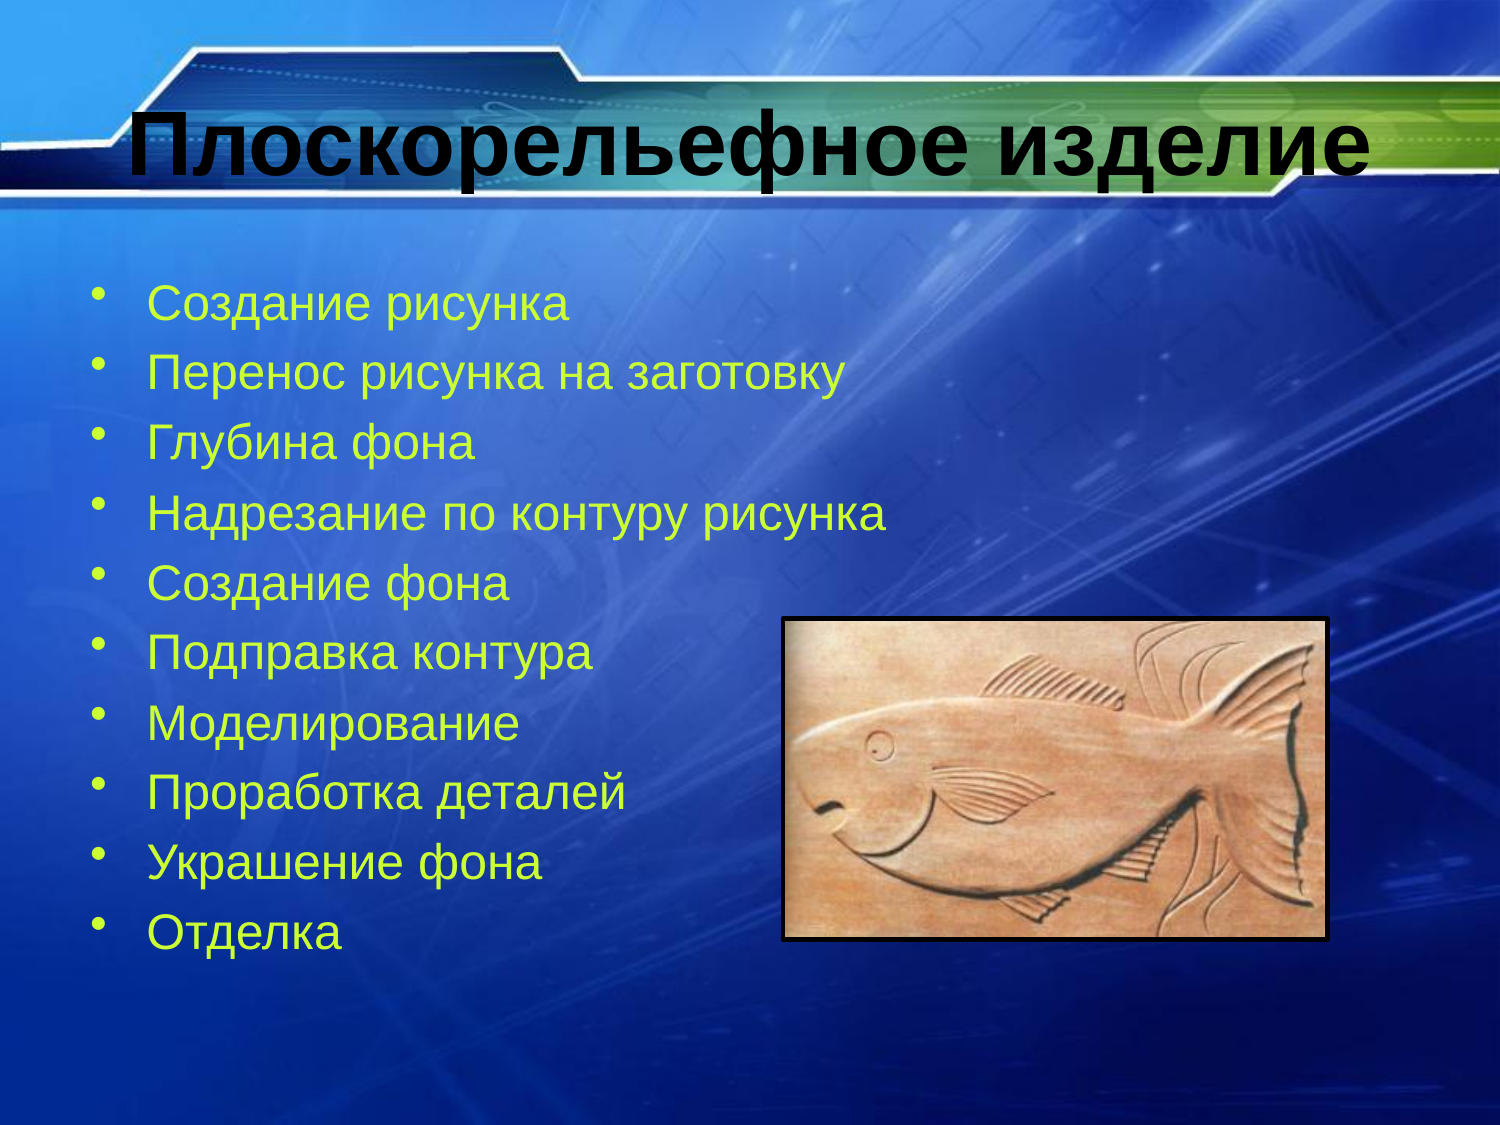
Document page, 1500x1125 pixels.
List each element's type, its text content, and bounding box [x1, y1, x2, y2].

list Создание рисунка Перенос рисунка на заготовку Глубина фона Надрезание по контуру рисунка Создание фона Подправка контура Моделирование Проработка деталей Украшение фона Отделка [74, 262, 1426, 1083]
picture [0, 0, 1500, 1125]
title Плоскорельефное изделие [74, 44, 1426, 233]
